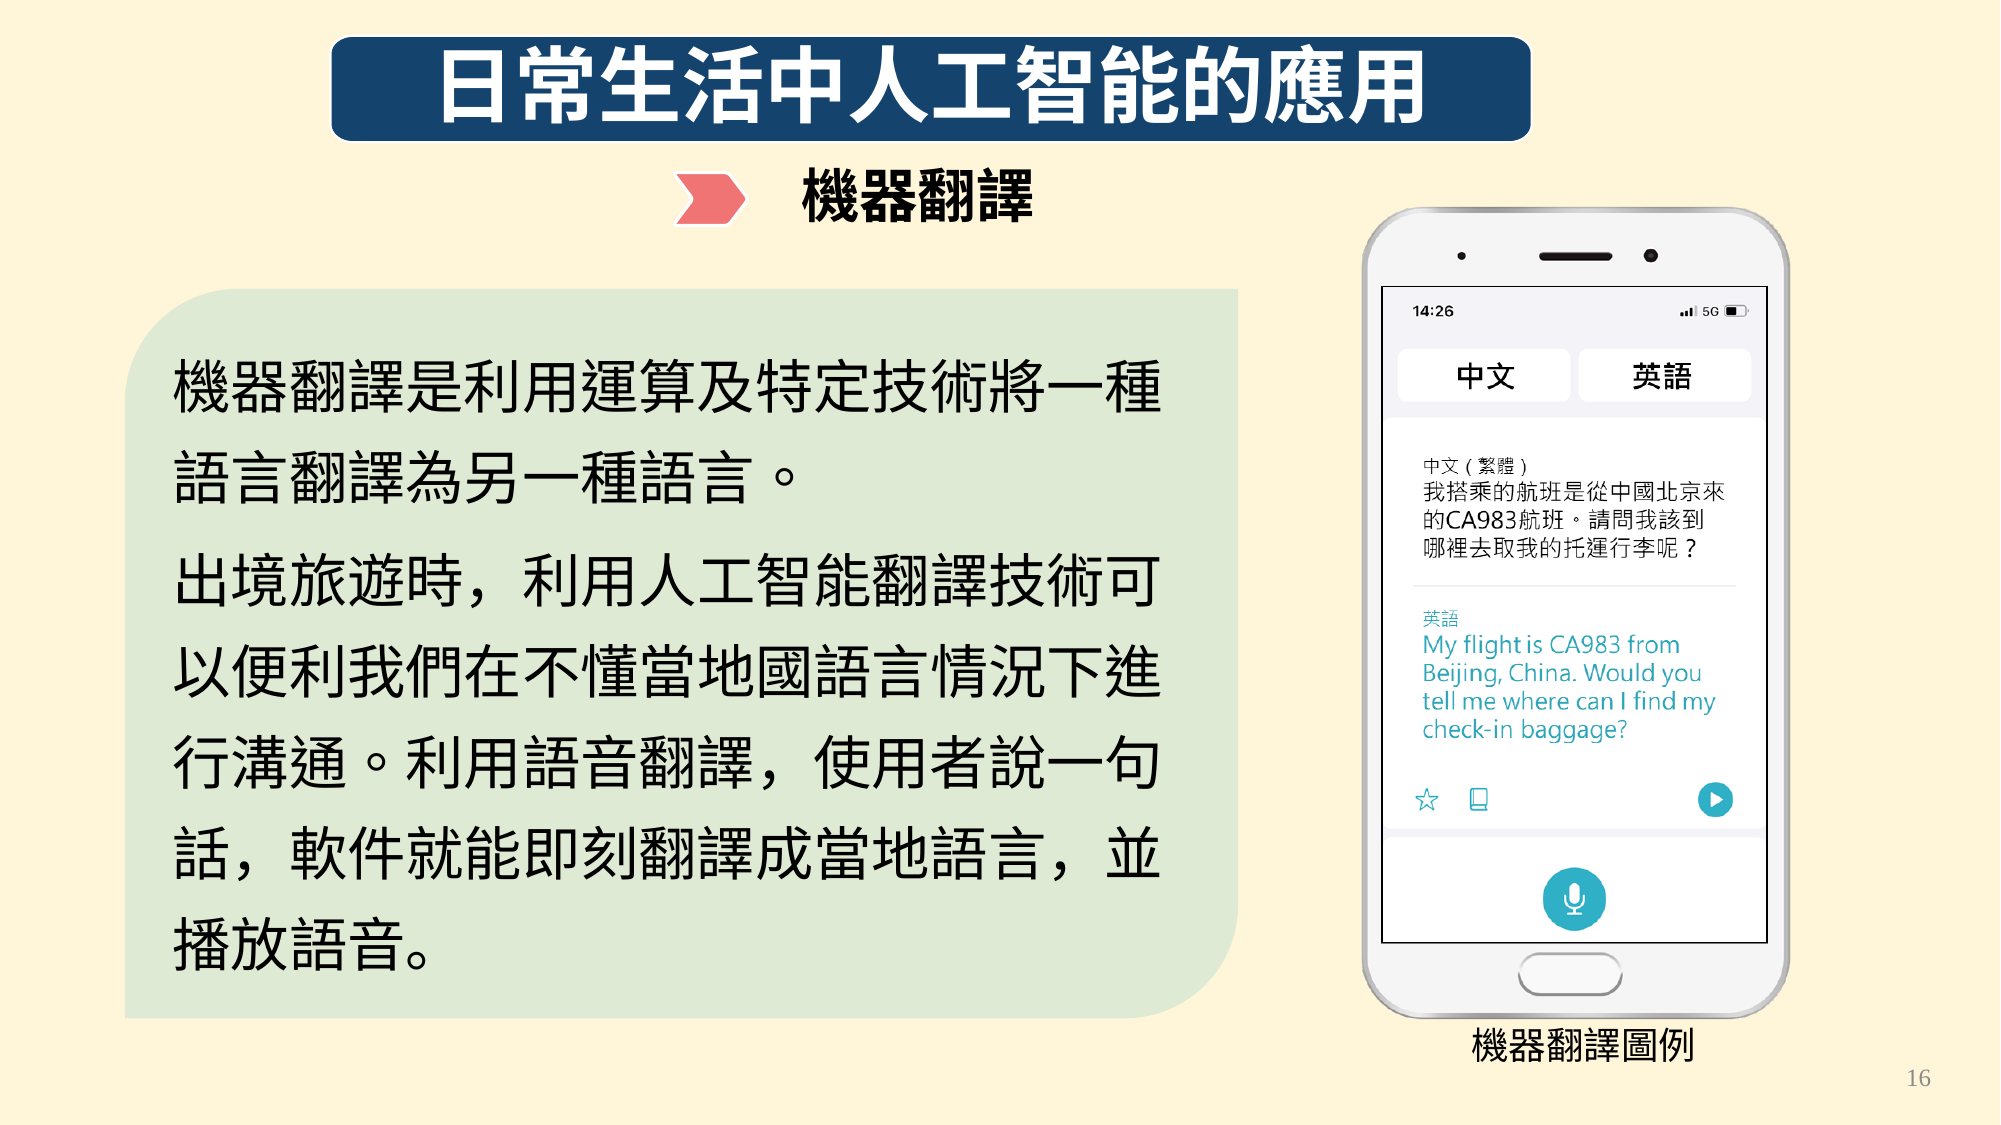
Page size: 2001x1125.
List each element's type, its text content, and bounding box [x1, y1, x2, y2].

picture [1326, 188, 1827, 1046]
text_box 機器翻譯 [786, 160, 1076, 238]
text_box 機器翻譯是利用運算及特定技術將一種語言翻譯為另一種語言。 出境旅遊時，利用人工智能翻譯技術可以便利我們在不懂當地國語言情況下進行溝通。利用語音翻譯，使用者說一句話，軟件就能即刻翻譯成當地語言，並播放語音。 [124, 288, 1239, 1019]
text_box 機器翻譯圖例 [1456, 1046, 1723, 1075]
text_box [674, 172, 748, 226]
text_box 日常生活中人工智能的應用 [329, 34, 1533, 144]
